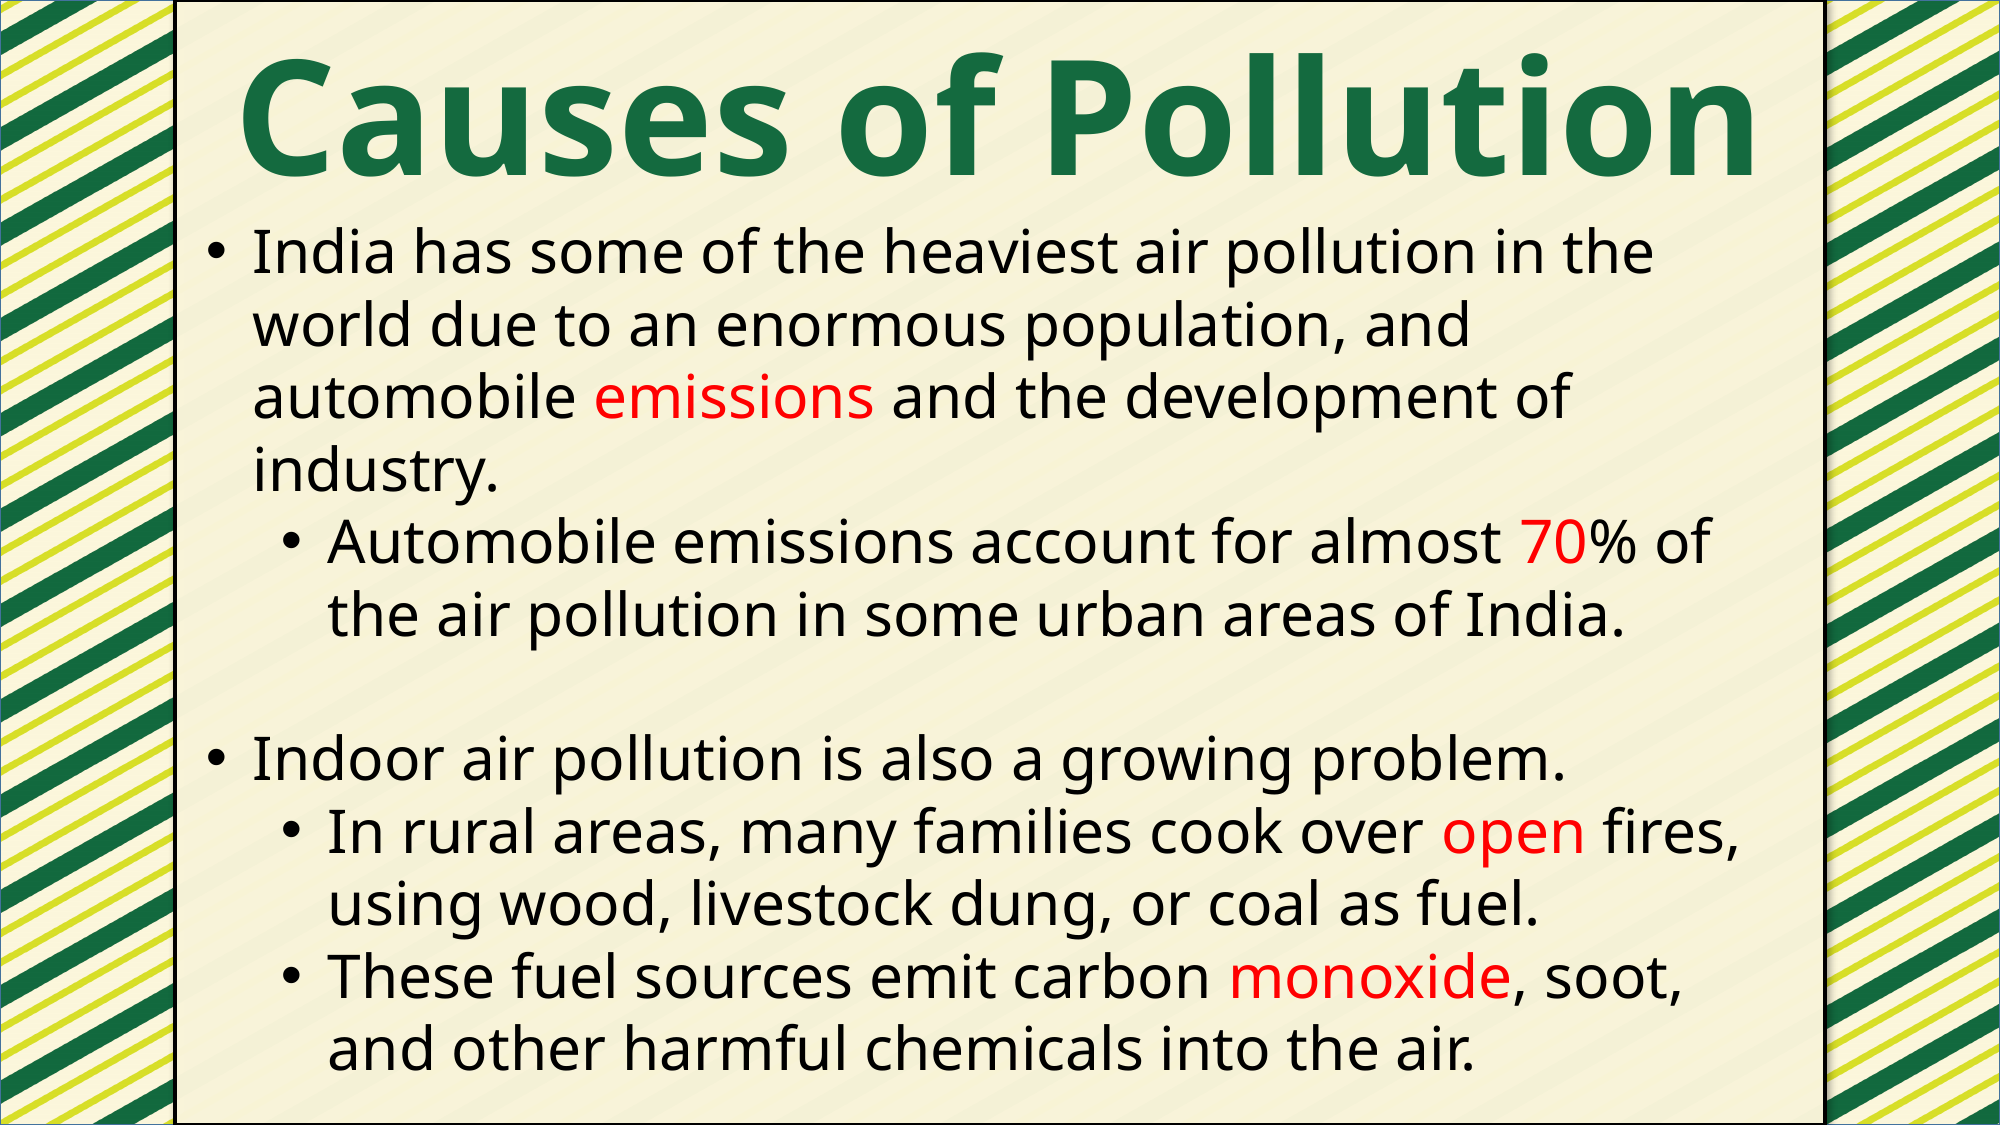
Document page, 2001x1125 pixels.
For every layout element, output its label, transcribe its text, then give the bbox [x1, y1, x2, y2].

text_box [0, 0, 174, 1125]
text_box [174, 0, 1826, 1125]
text_box Causes of Pollution [174, 7, 1825, 350]
text_box India has some of the heaviest air pollution in the world due to an enormous population, and automobile emissions and the development of industry. Automobile emissions account for almost 70% of the air pollution in some urban areas of India. Indoor air pollution is also a growing problem. In rural areas, many families cook over open fires, using wood, livestock dung, or coal as fuel. These fuel sources emit carbon monoxide, soot, and other harmful chemicals into the air. [190, 205, 1809, 1125]
text_box [1833, 0, 2000, 1125]
